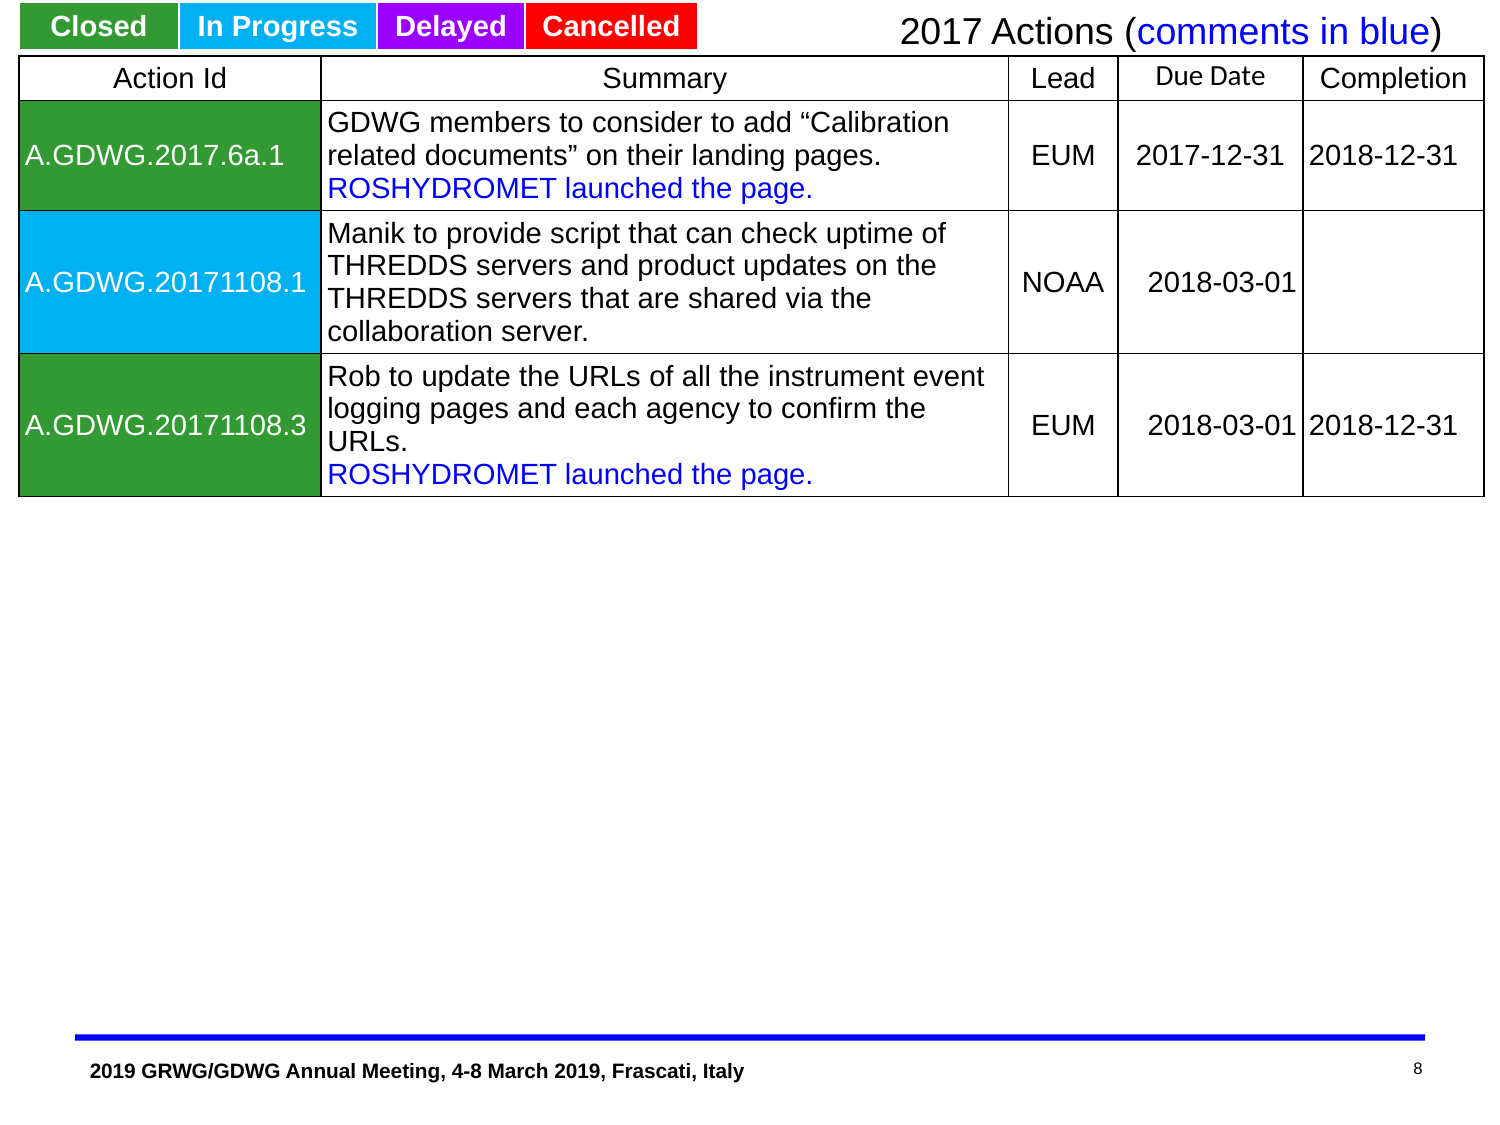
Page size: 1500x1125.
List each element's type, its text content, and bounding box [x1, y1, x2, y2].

table_cell 2017-12-31 [1119, 101, 1302, 210]
table_cell [1304, 211, 1483, 353]
table_cell A.GDWG.20171108.1 [20, 211, 320, 353]
table_cell EUM [1009, 101, 1117, 210]
table_cell EUM [1009, 354, 1117, 496]
table_header Closed [20, 3, 178, 49]
table_cell 2018-03-01 [1119, 211, 1302, 353]
table_header Action Id [20, 57, 320, 100]
table_cell Manik to provide script that can check uptime of THREDDS servers and product updates on the THREDDS servers that are shared via the collaboration server. [322, 211, 1008, 353]
table_header Due Date [1119, 60, 1302, 100]
table_cell 2018-12-31 [1304, 101, 1483, 210]
table_header Lead [1009, 60, 1117, 100]
table_cell 2018-12-31 [1304, 354, 1483, 496]
text_box 2017 Actions (comments in blue) [885, 0, 1458, 60]
table_header Cancelled [526, 3, 697, 49]
table_cell NOAA [1009, 211, 1117, 353]
table_cell 2018-03-01 [1119, 354, 1302, 496]
table_cell A.GDWG.2017.6a.1 [20, 101, 320, 210]
table_cell Rob to update the URLs of all the instrument event logging pages and each agency to confirm the URLs. ROSHYDROMET launched the page. [322, 354, 1008, 496]
table_header Delayed [378, 3, 524, 49]
slide_number 8 [1087, 1049, 1438, 1104]
table_cell A.GDWG.20171108.3 [20, 354, 320, 496]
table_header Summary [322, 57, 1008, 100]
table_header In Progress [180, 3, 376, 49]
table_header Completion [1304, 57, 1483, 100]
table_cell GDWG members to consider to add “Calibration related documents” on their landing pages. ROSHYDROMET launched the page. [322, 101, 1008, 210]
